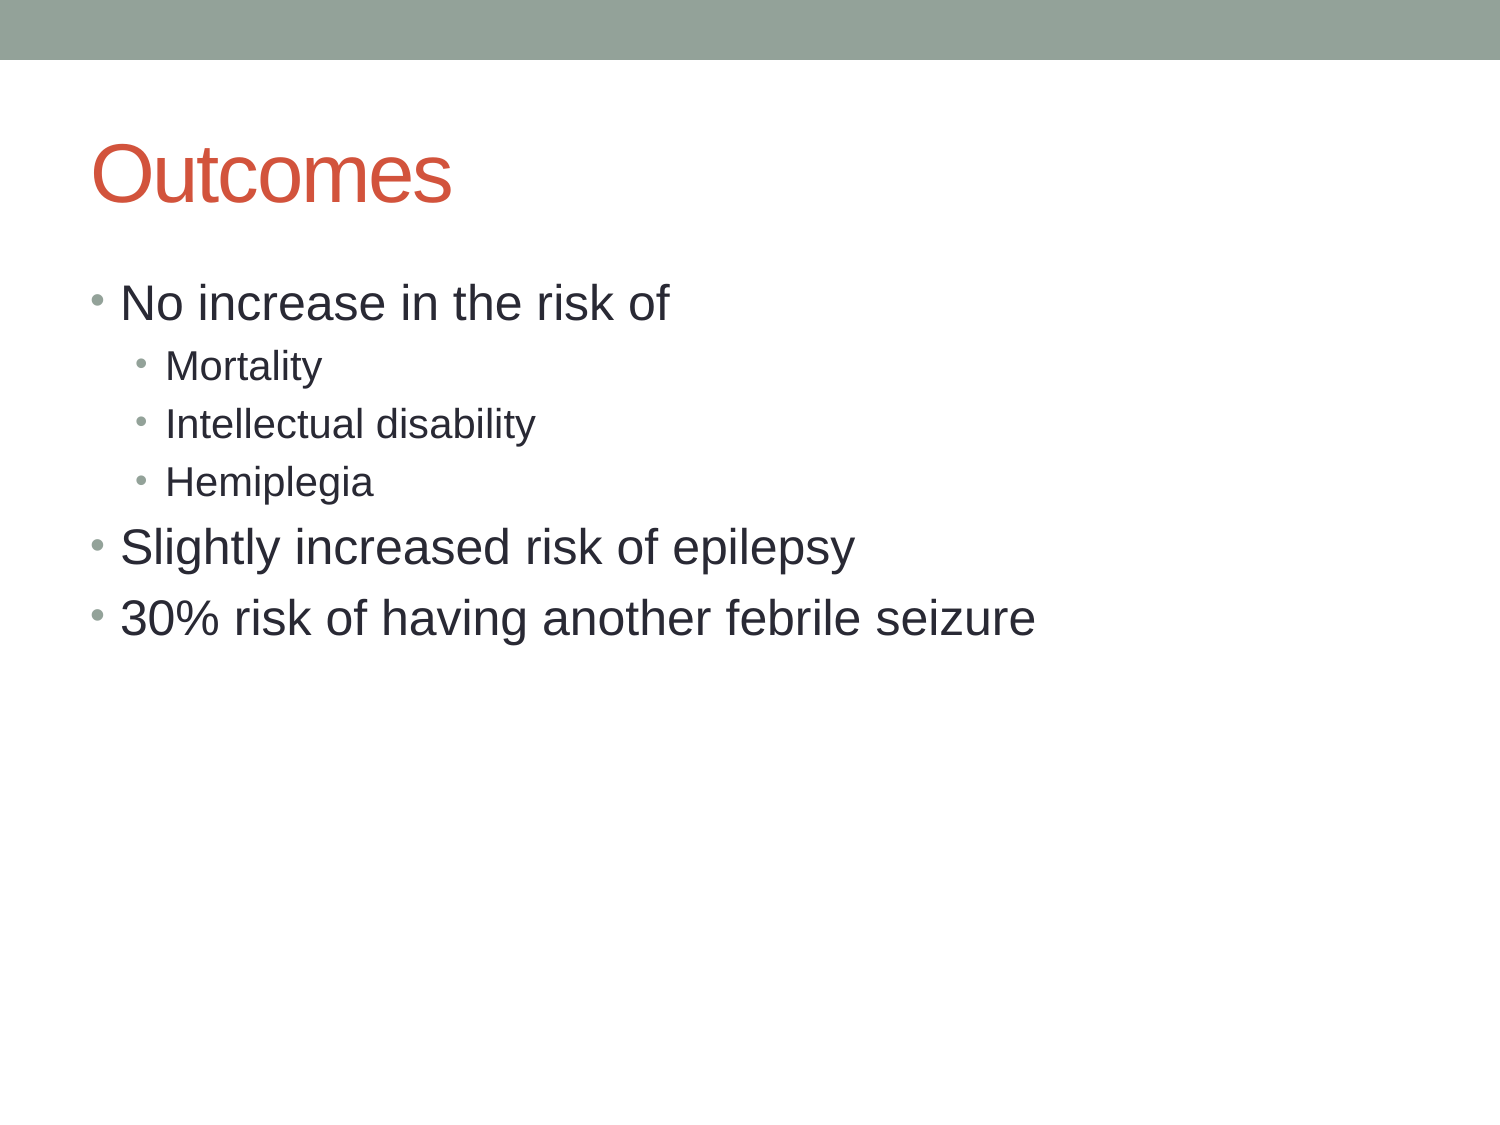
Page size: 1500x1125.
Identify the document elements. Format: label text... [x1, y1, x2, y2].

list No increase in the risk of Mortality Intellectual disability Hemiplegia Slightly increased risk of epilepsy 30% risk of having another febrile seizure [75, 262, 1425, 1063]
title Outcomes [75, 87, 1425, 250]
